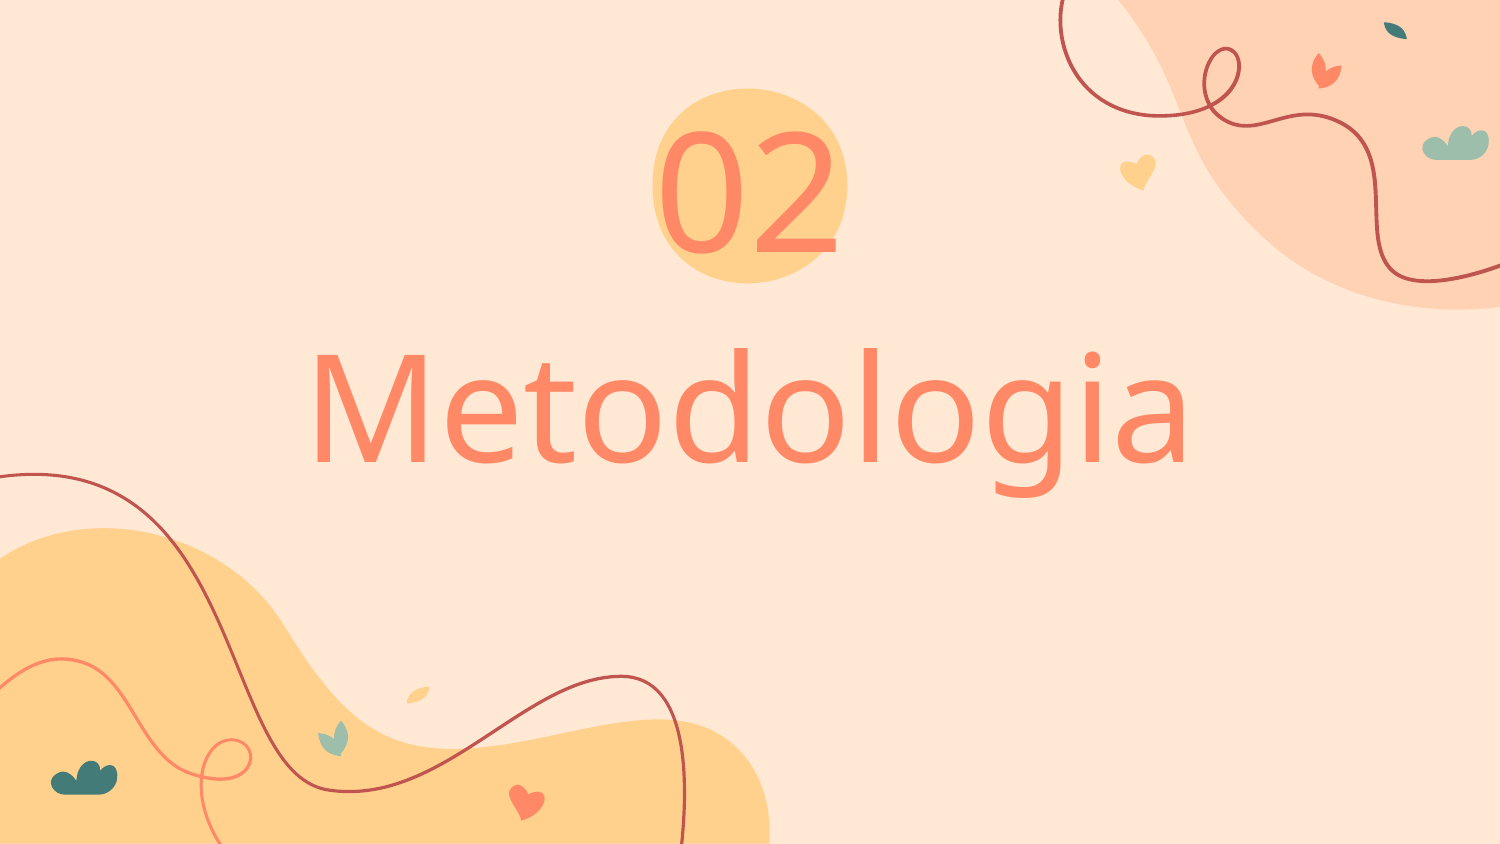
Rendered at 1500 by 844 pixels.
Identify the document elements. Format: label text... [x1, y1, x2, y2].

title Metodologia [118, 295, 1382, 509]
title 02 [118, 97, 1382, 275]
text_box [706, 88, 790, 97]
text_box [706, 275, 790, 284]
